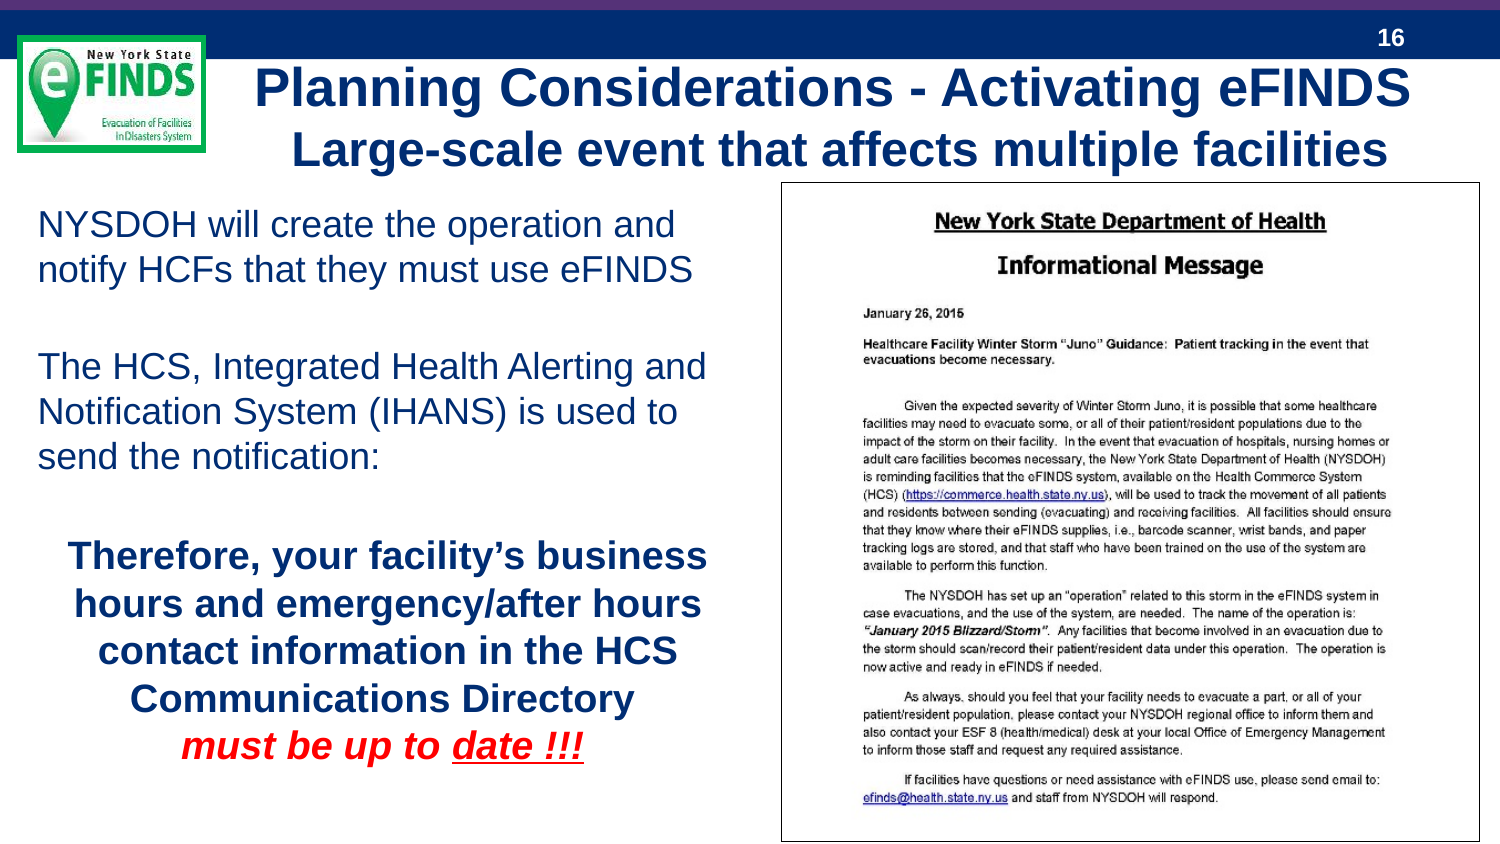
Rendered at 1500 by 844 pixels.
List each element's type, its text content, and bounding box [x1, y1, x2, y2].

list NYSDOH will create the operation and notify HCFs that they must use eFINDS The HCS, Integrated Health Alerting and Notification System (IHANS) is used to send the notification: Therefore, your facility’s business hours and emergency/after hours contact information in the HCS Communications Directory must be up to date !!! [22, 192, 745, 794]
picture [780, 181, 1480, 842]
picture [17, 35, 206, 153]
title Planning Considerations - Activating eFINDS Large-scale event that affects multiple facilities [165, 43, 1500, 185]
